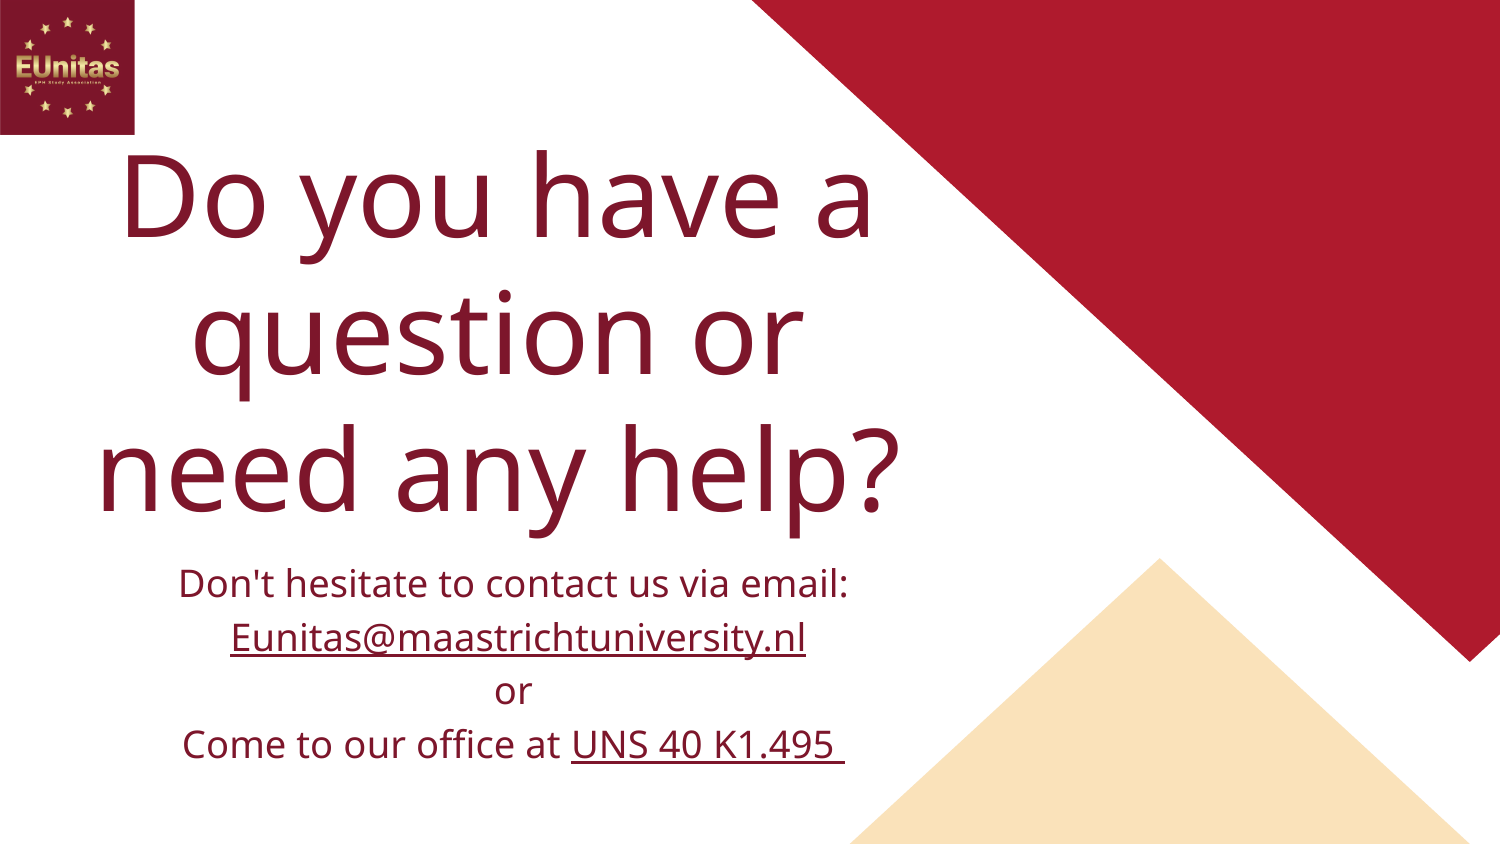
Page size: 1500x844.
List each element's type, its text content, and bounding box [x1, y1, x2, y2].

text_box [67, 122, 929, 592]
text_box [708, 0, 1500, 663]
text_box Don't hesitate to contact us via email: Eunitas@maastrichtuniversity.nl or Come to our office at UNS 40 K1.495 [167, 602, 844, 766]
text_box [0, 0, 135, 135]
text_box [849, 557, 1470, 844]
